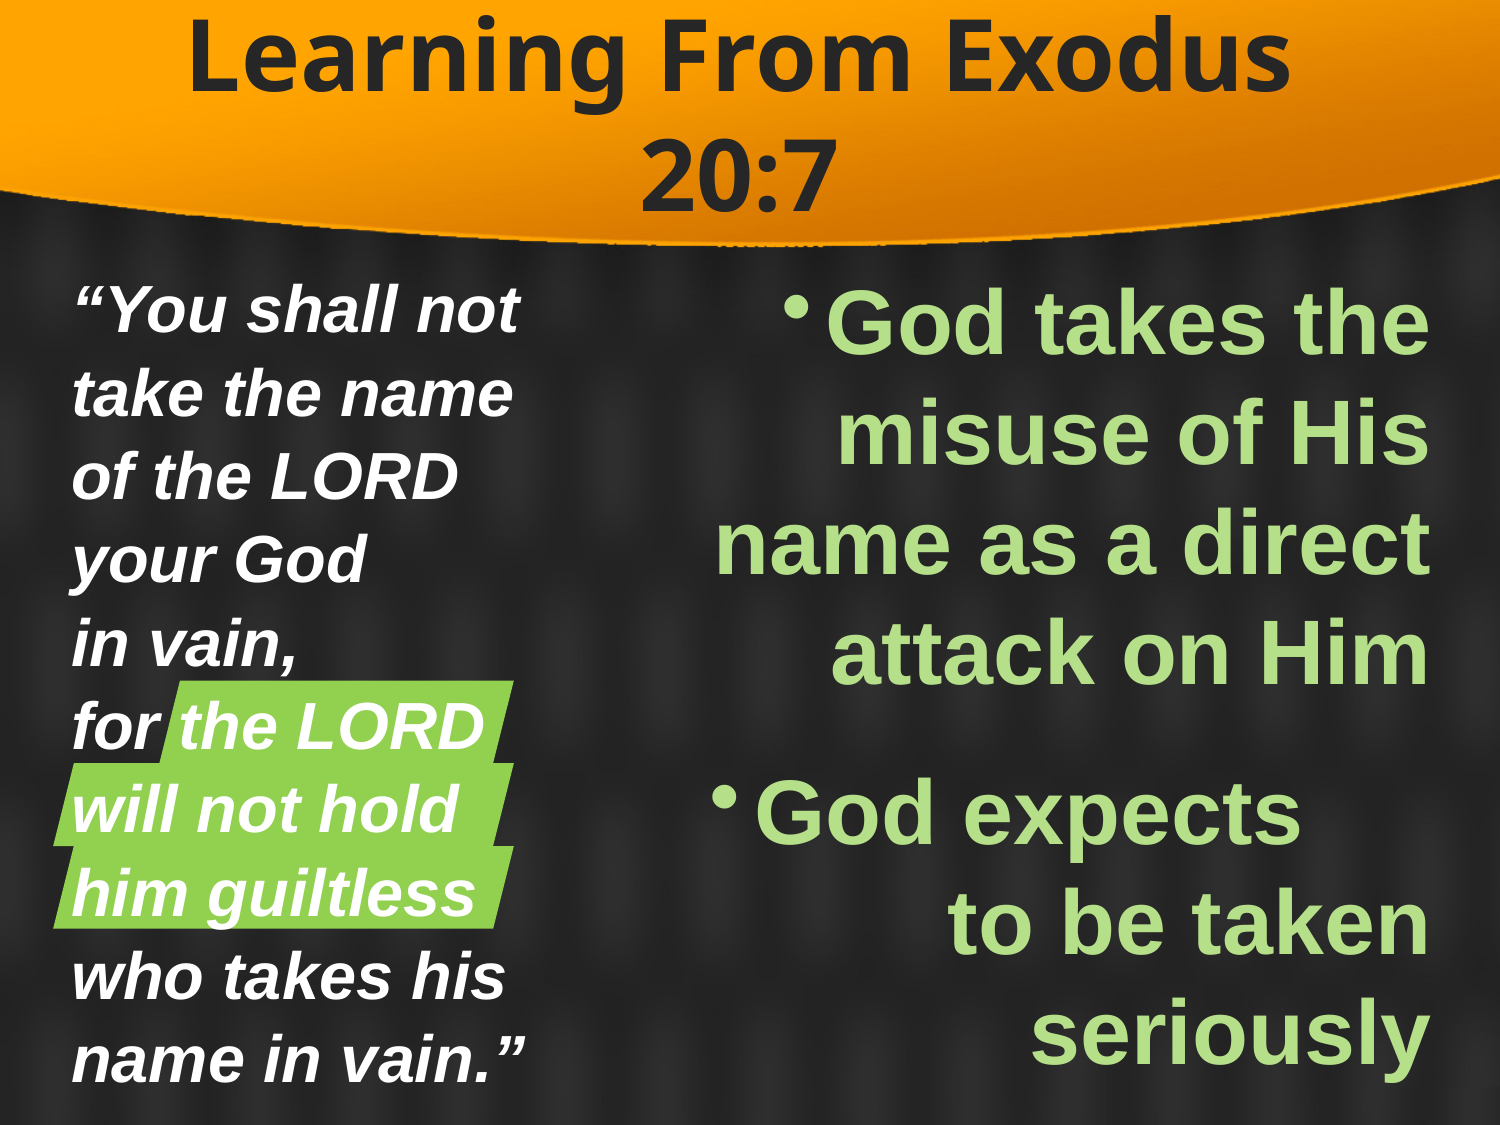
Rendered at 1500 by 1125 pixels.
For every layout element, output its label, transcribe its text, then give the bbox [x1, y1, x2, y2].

list “You shall not take the name of the LORD your God in vain, for the LORD will not hold him guiltless who takes his name in vain.” [55, 255, 590, 1094]
text_box [51, 912, 55, 931]
picture [0, 0, 1500, 1125]
title Learning From Exodus 20:7 [64, 31, 1415, 192]
text_box [51, 829, 55, 849]
text_box God takes the misuse of His name as a direct attack on Him God expects to be taken seriously [596, 255, 1447, 1094]
